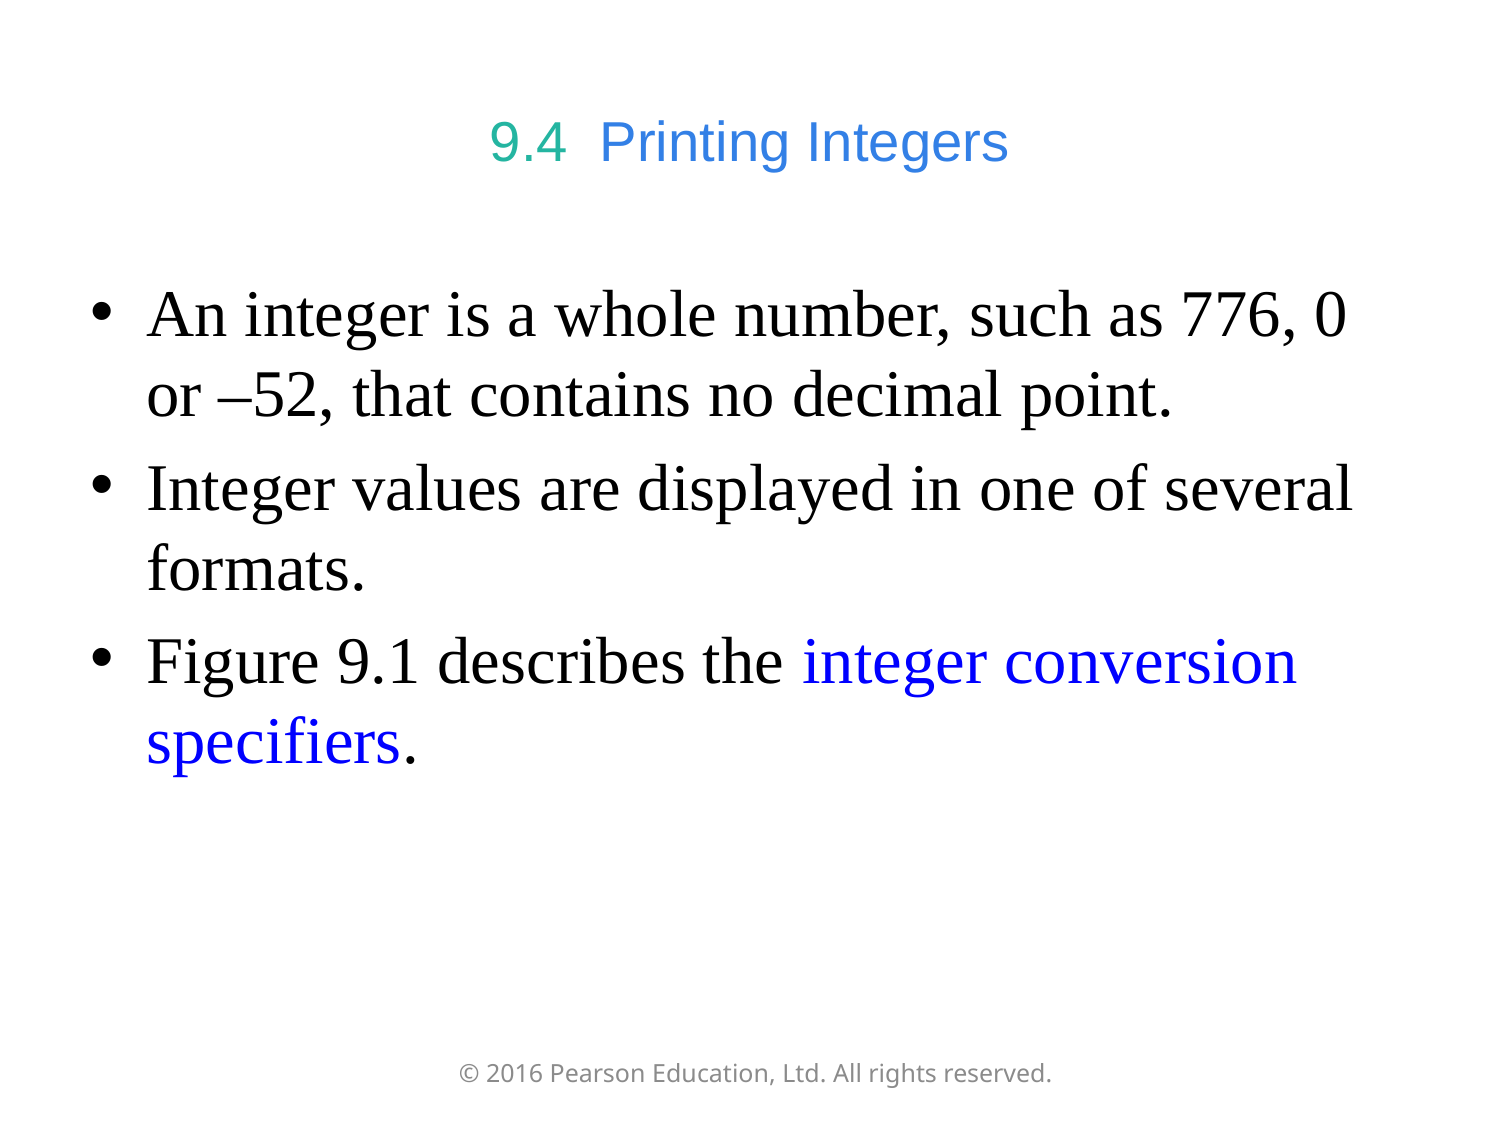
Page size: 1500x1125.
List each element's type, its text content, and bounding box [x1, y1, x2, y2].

footer © 2016 Pearson Education, Ltd. All rights reserved. [362, 1042, 1150, 1103]
title 9.4 Printing Integers [75, 45, 1425, 233]
list An integer is a whole number, such as 776, 0 or –52, that contains no decimal point. Integer values are displayed in one of several formats. Figure 9.1 describes the integer conversion specifiers. [75, 262, 1425, 1005]
